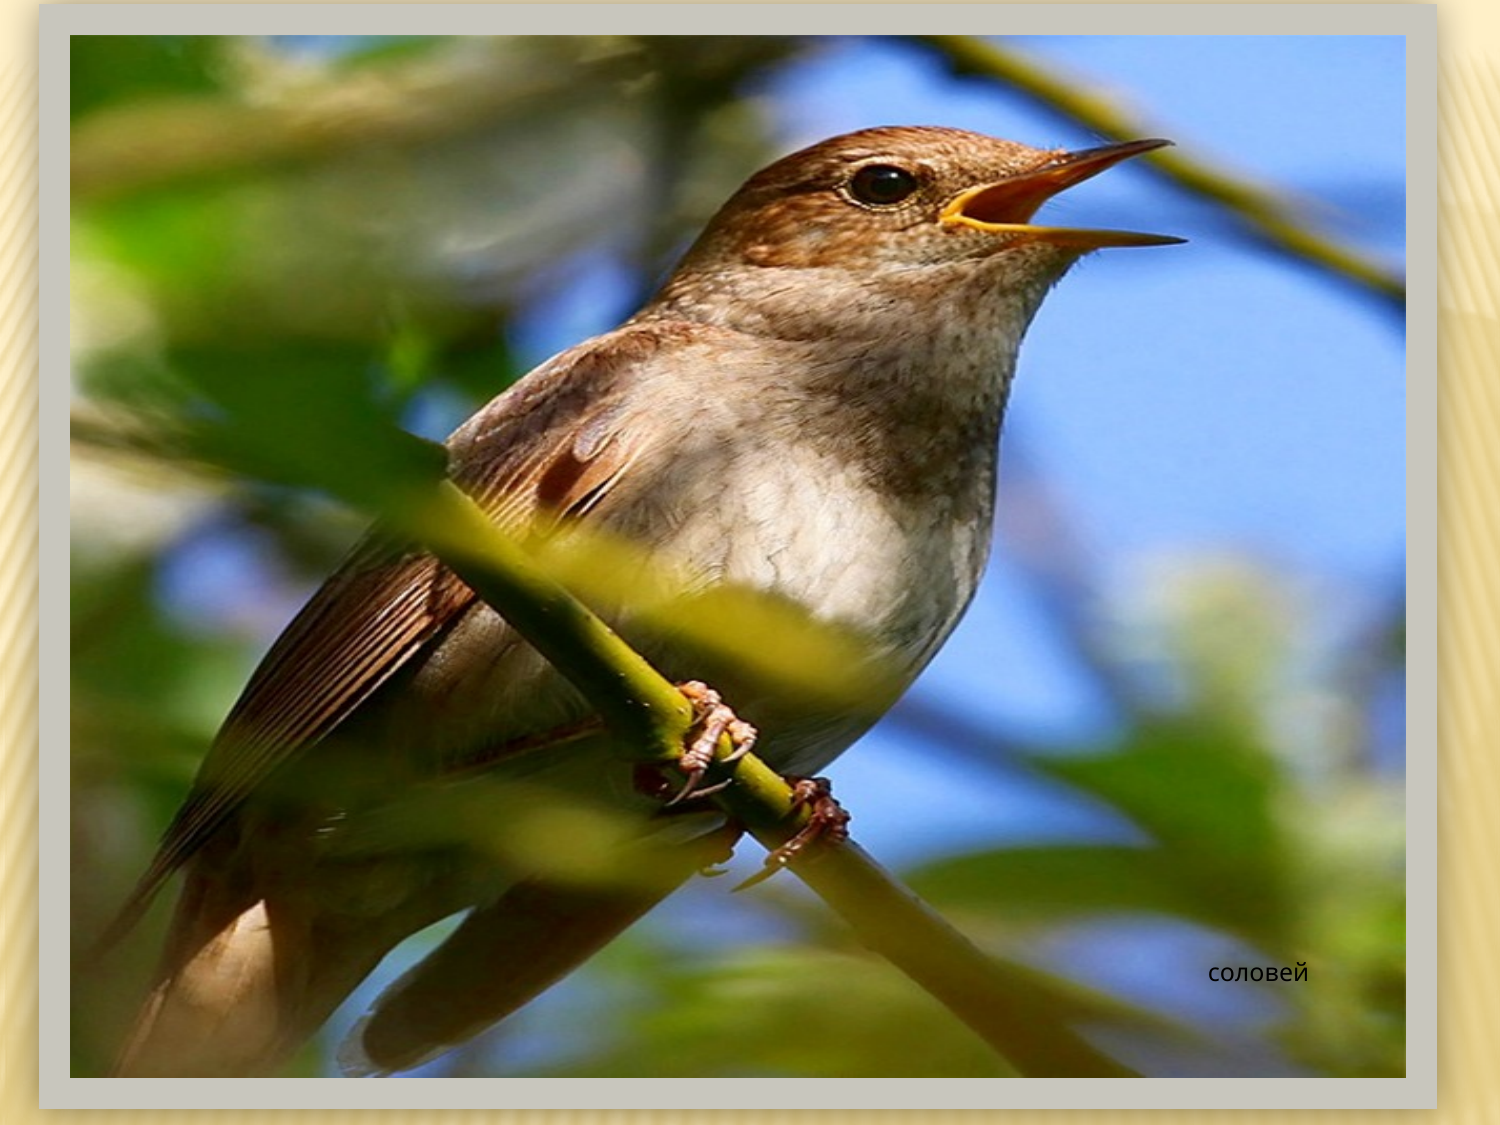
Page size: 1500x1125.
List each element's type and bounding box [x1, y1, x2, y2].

picture [69, 34, 1407, 1079]
